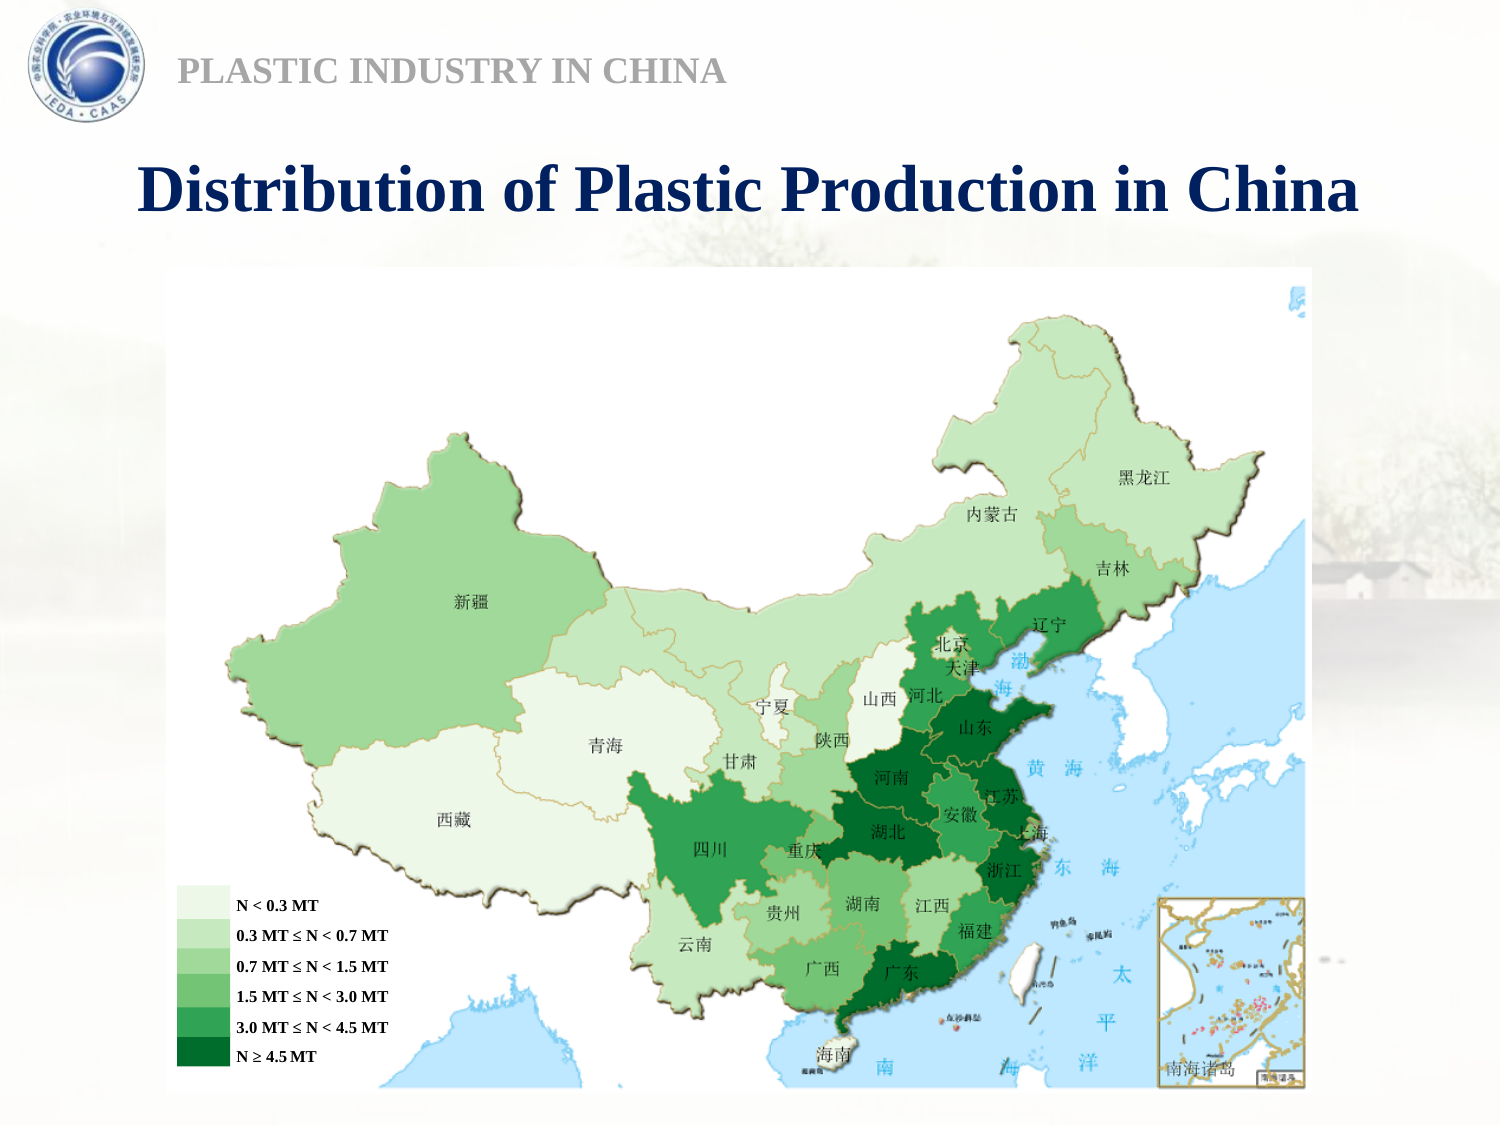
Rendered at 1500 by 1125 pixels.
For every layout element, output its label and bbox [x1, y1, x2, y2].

text_box [165, 267, 1313, 1093]
picture [0, 0, 1500, 1125]
text_box [176, 885, 231, 1067]
